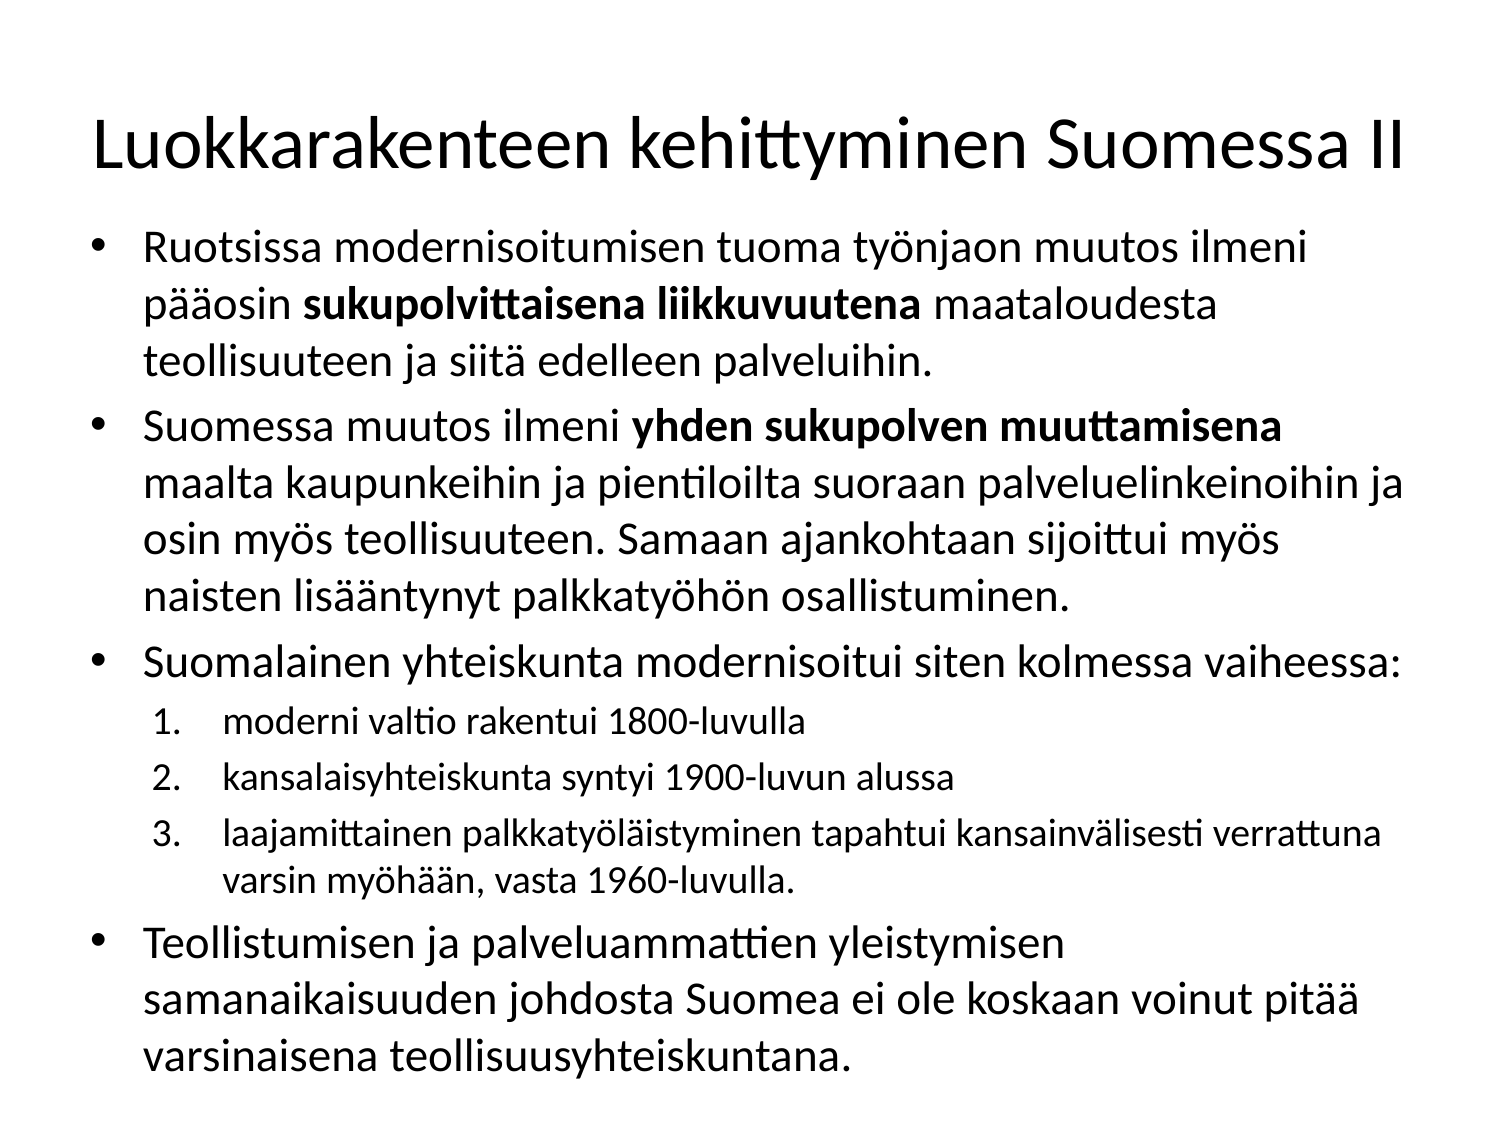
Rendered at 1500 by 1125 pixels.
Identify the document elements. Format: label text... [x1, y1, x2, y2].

list Ruotsissa modernisoitumisen tuoma työnjaon muutos ilmeni pääosin sukupolvittaisena liikkuvuutena maataloudesta teollisuuteen ja siitä edelleen palveluihin. Suomessa muutos ilmeni yhden sukupolven muuttamisena maalta kaupunkeihin ja pientiloilta suoraan palveluelinkeinoihin ja osin myös teollisuuteen. Samaan ajankohtaan sijoittui myös naisten lisääntynyt palkkatyöhön osallistuminen. Suomalainen yhteiskunta modernisoitui siten kolmessa vaiheessa: moderni valtio rakentui 1800-luvulla kansalaisyhteiskunta syntyi 1900-luvun alussa laajamittainen palkkatyöläistyminen tapahtui kansainvälisesti verrattuna varsin myöhään, vasta 1960-luvulla. Teollistumisen ja palveluammattien yleistymisen samanaikaisuuden johdosta Suomea ei ole koskaan voinut pitää varsinaisena teollisuusyhteiskuntana. [75, 208, 1425, 1094]
title Luokkarakenteen kehittyminen Suomessa II [75, 45, 1425, 208]
